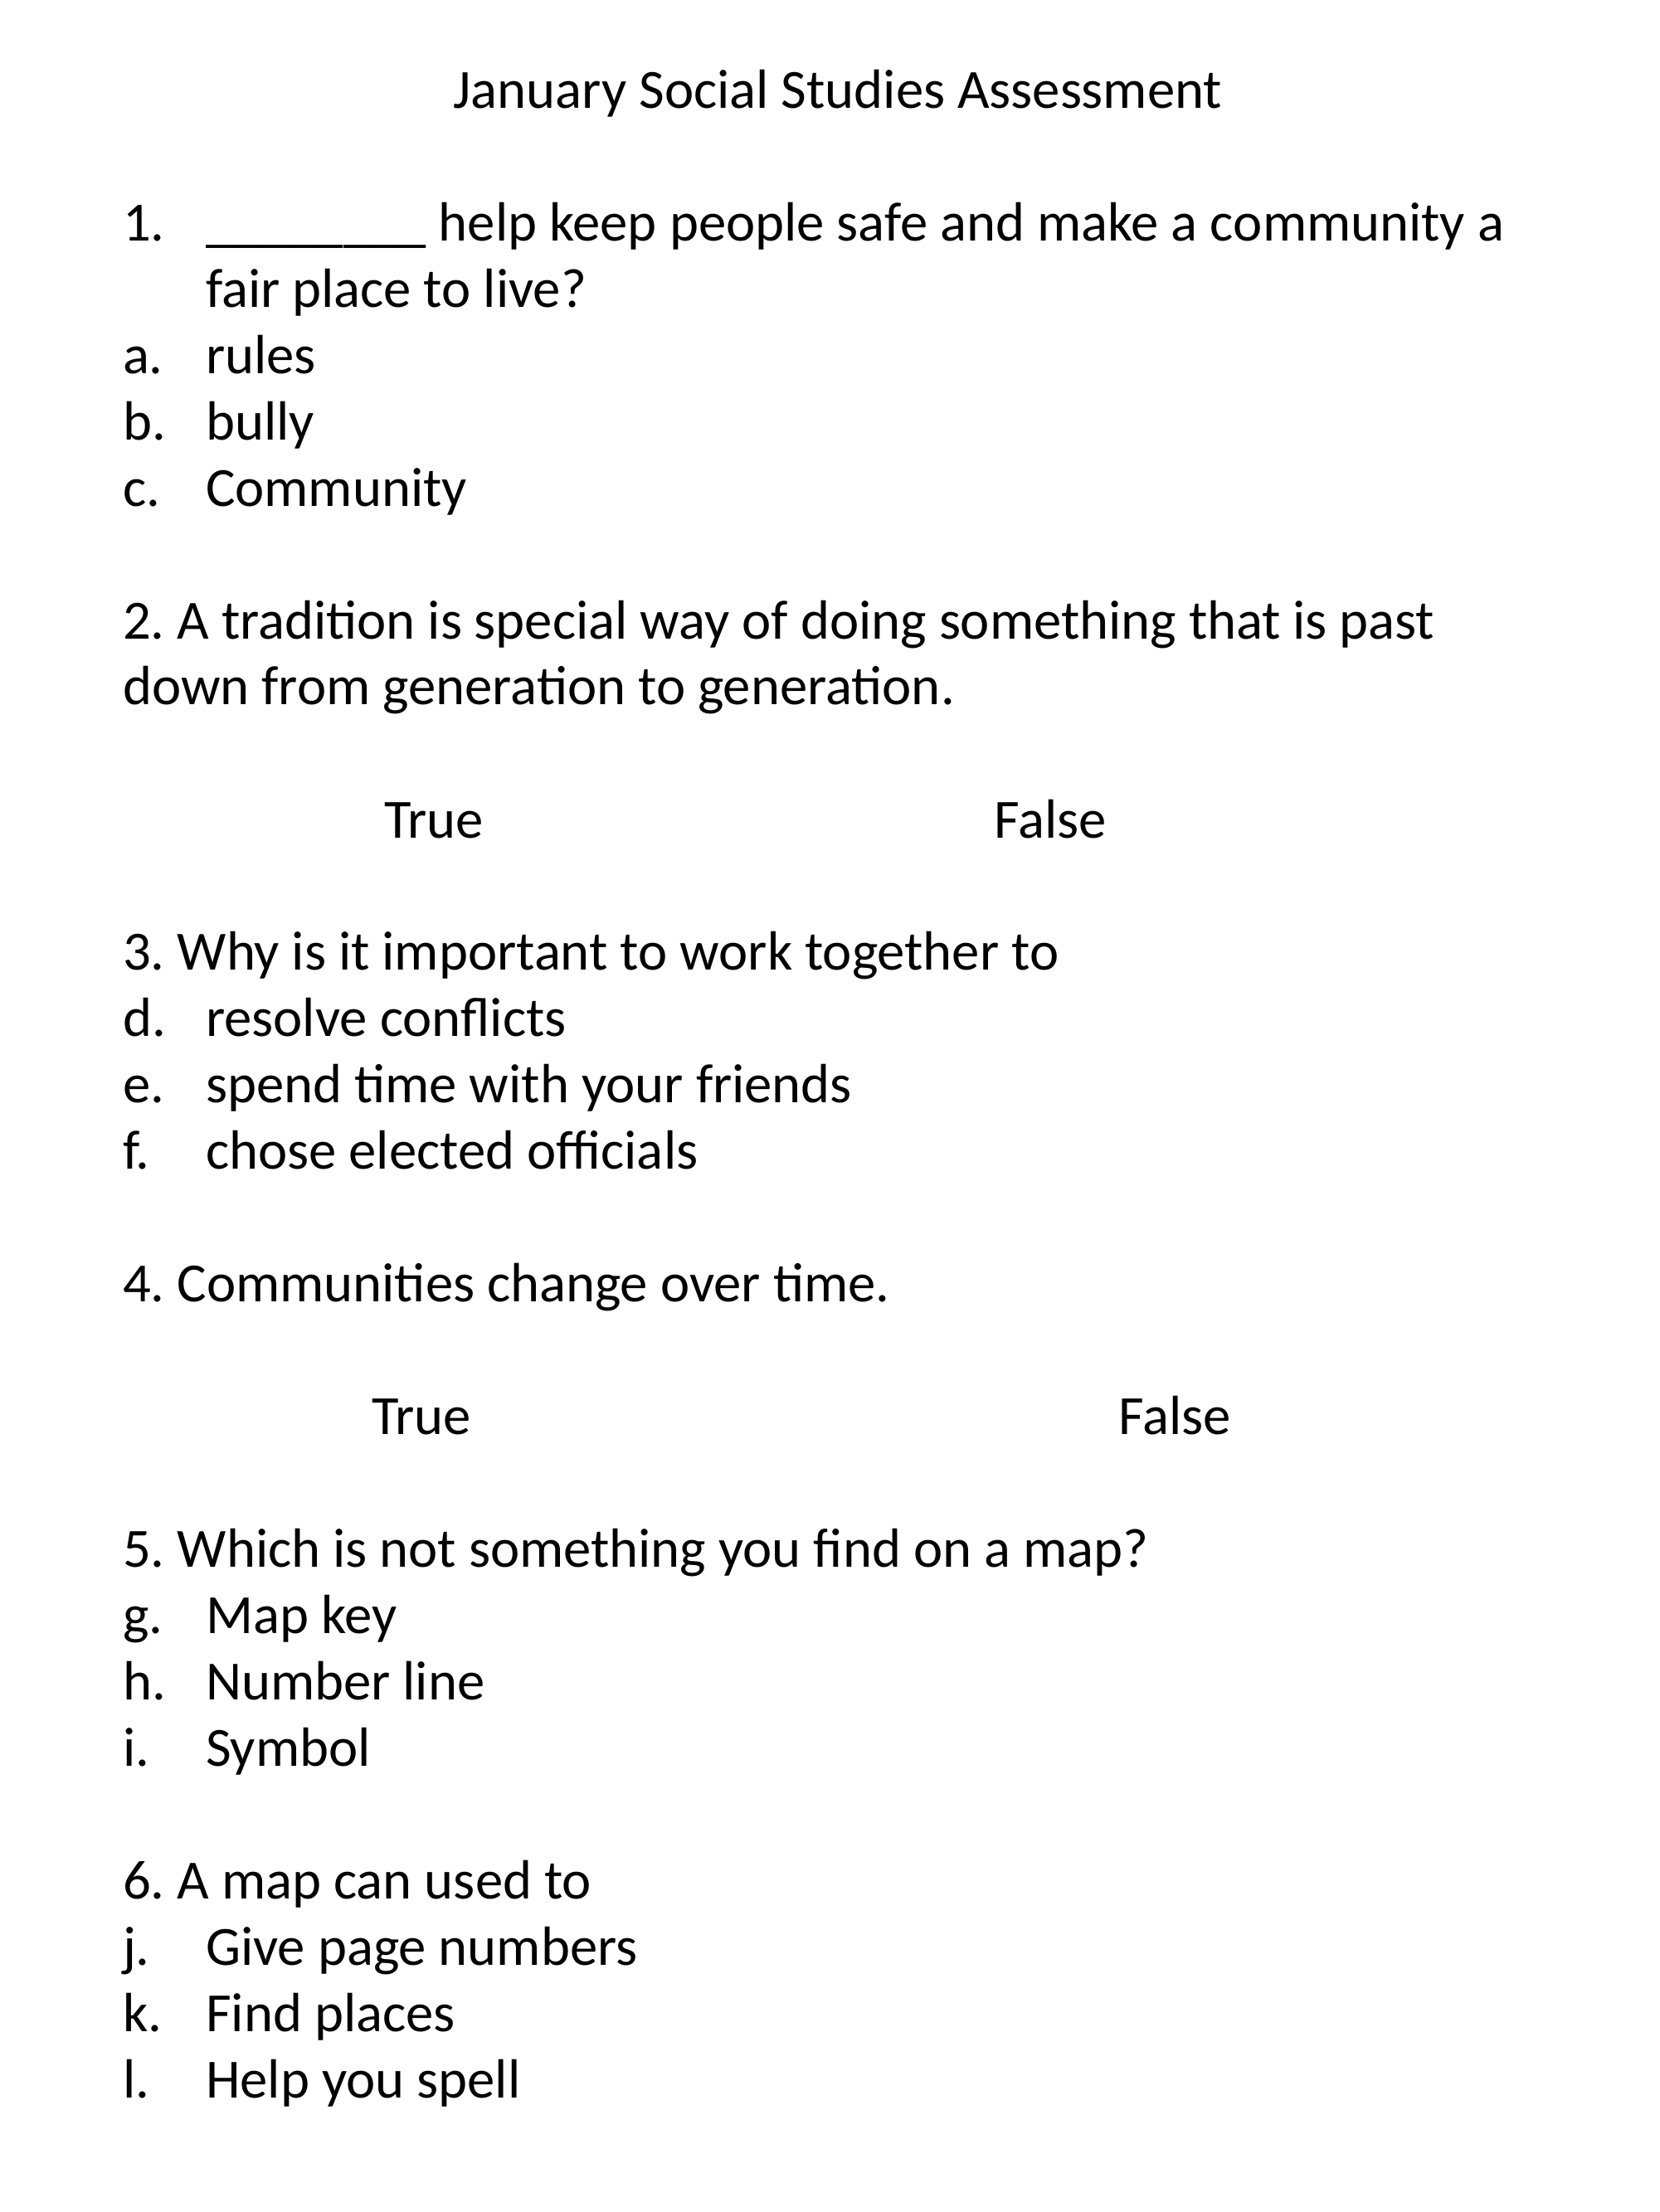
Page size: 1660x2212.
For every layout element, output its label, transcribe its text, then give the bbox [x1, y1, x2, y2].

text_box January Social Studies Assessment ________ help keep people safe and make a community a fair place to live? rules bully Community 2. A tradition is special way of doing something that is past down from generation to generation. True False 3. Why is it important to work together to resolve conflicts spend time with your friends chose elected officials 4. Communities change over time. True False 5. Which is not something you find on a map? Map key Number line Symbol 6. A map can used to Give page numbers Find places Help you spell [110, 46, 1566, 2181]
